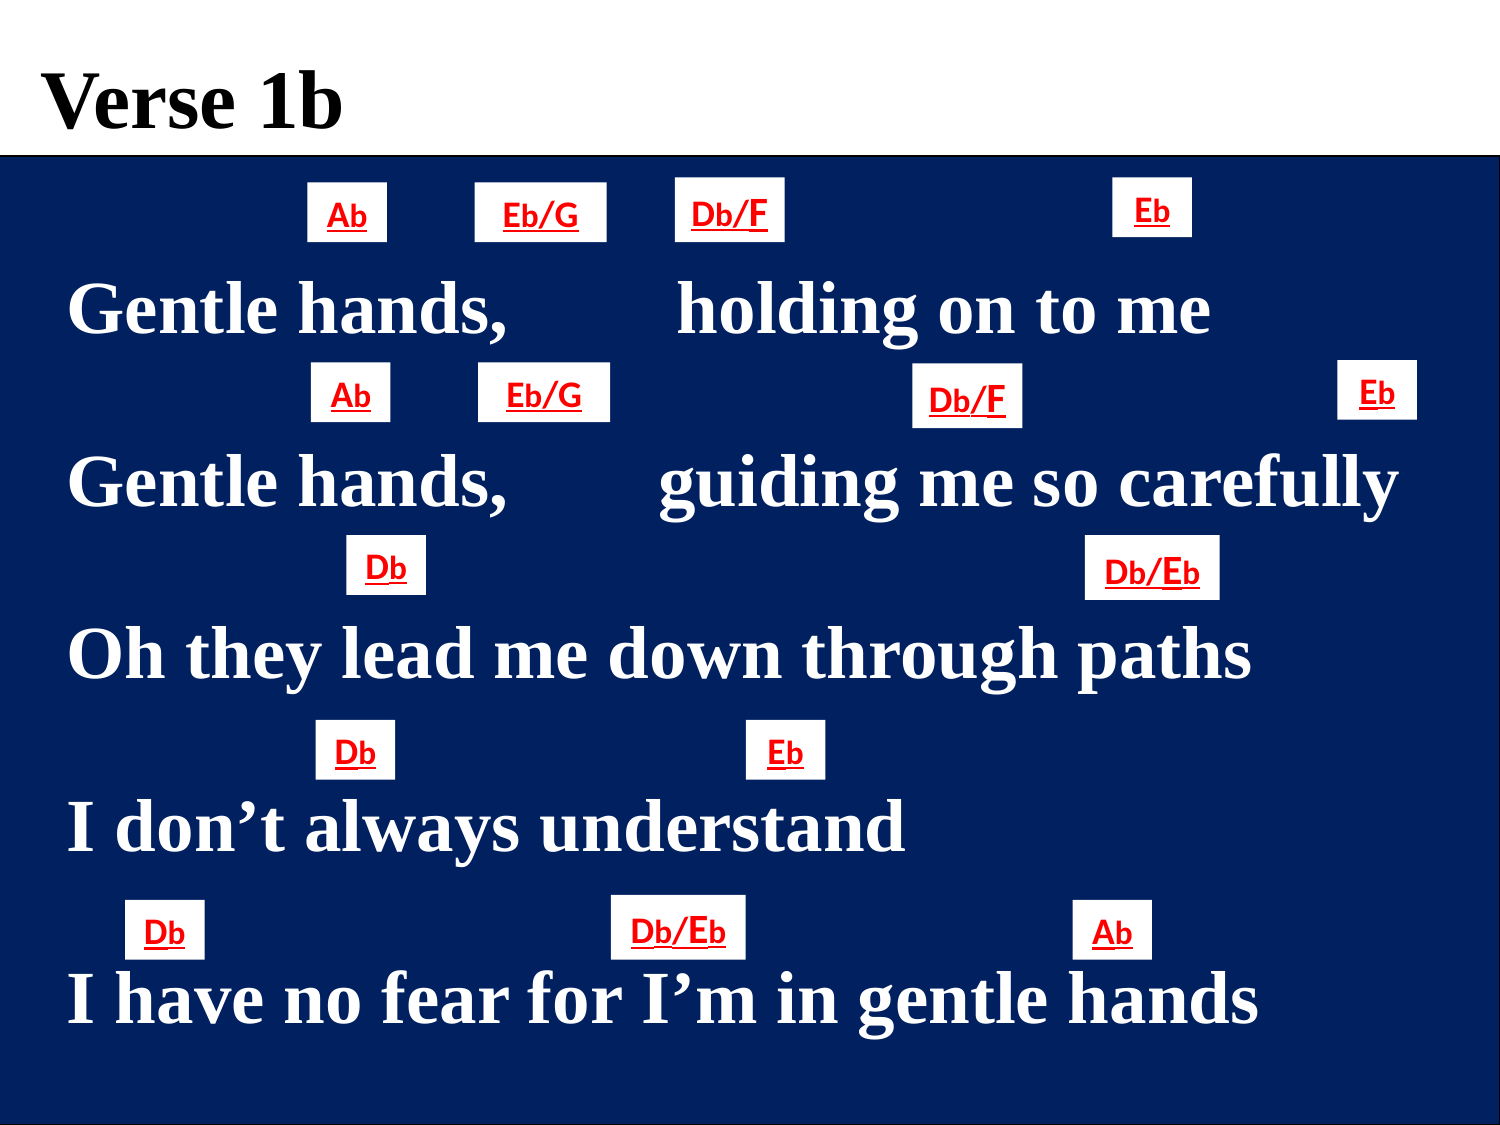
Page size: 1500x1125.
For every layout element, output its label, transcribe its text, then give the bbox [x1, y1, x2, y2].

text_box Db [346, 535, 426, 595]
text_box Ab [307, 182, 387, 243]
text_box Eb/G [474, 182, 607, 243]
text_box Db/F [674, 177, 785, 243]
text_box Gentle hands, holding on to me Gentle hands, guiding me so carefully Oh they lead me down through paths I don’t always understand I have no fear for I’m in gentle hands [0, 206, 1496, 1046]
text_box Ab [1072, 899, 1152, 960]
text_box Verse 1b [26, 37, 688, 153]
text_box Db [315, 719, 396, 780]
text_box Eb/G [478, 362, 611, 423]
text_box Eb [745, 719, 826, 780]
text_box Ab [310, 362, 391, 423]
text_box Eb [1112, 177, 1192, 238]
text_box Db/Eb [1084, 535, 1220, 600]
text_box Db/Eb [610, 894, 746, 960]
text_box Eb [1337, 360, 1417, 420]
text_box Db [125, 899, 205, 960]
text_box Db/F [912, 363, 1023, 429]
text_box [0, 156, 1500, 1125]
